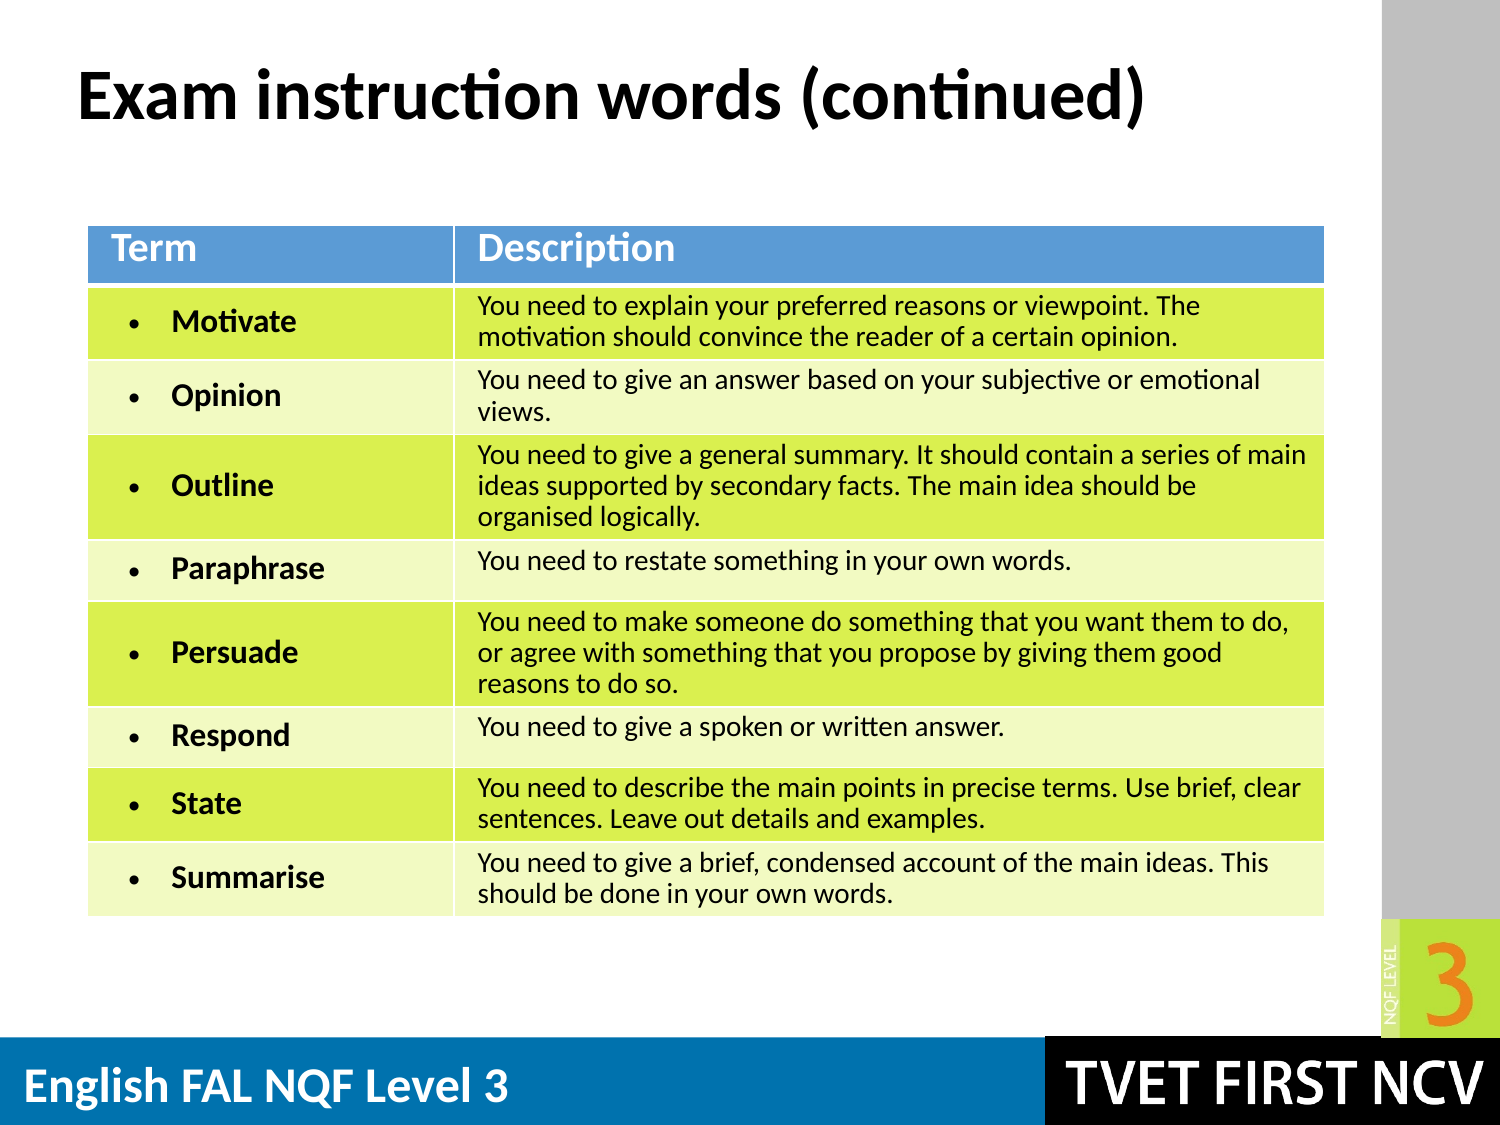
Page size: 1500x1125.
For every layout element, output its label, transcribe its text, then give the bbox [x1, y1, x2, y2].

table_cell You need to explain your preferred reasons or viewpoint. The motivation should convince the reader of a certain opinion. [455, 288, 1324, 359]
table_cell You need to give a general summary. It should contain a series of main ideas supported by secondary facts. The main idea should be organised logically. [455, 435, 1324, 539]
table_cell Motivate [88, 288, 453, 359]
table_cell You need to make someone do something that you want them to do, or agree with something that you propose by giving them good reasons to do so. [455, 602, 1324, 706]
table_header Description [455, 226, 1324, 283]
table_cell Persuade [88, 602, 453, 706]
table_cell You need to give a brief, condensed account of the main ideas. This should be done in your own words. [455, 843, 1324, 916]
table_cell You need to describe the main points in precise terms. Use brief, clear sentences. Leave out details and examples. [455, 768, 1324, 841]
picture [1381, 919, 1500, 1038]
table_cell Respond [88, 708, 453, 767]
table_cell Summarise [88, 843, 453, 916]
picture [1065, 1050, 1484, 1120]
table_cell You need to give an answer based on your subjective or emotional views. [455, 361, 1324, 434]
title Exam instruction words (continued) [62, 59, 1360, 179]
table_cell State [88, 768, 453, 841]
table_cell You need to give a spoken or written answer. [455, 708, 1324, 767]
table_cell You need to restate something in your own words. [455, 541, 1324, 600]
table_header Term [88, 226, 453, 283]
table_cell Outline [88, 435, 453, 539]
table_cell Paraphrase [88, 541, 453, 600]
table_cell Opinion [88, 361, 453, 434]
